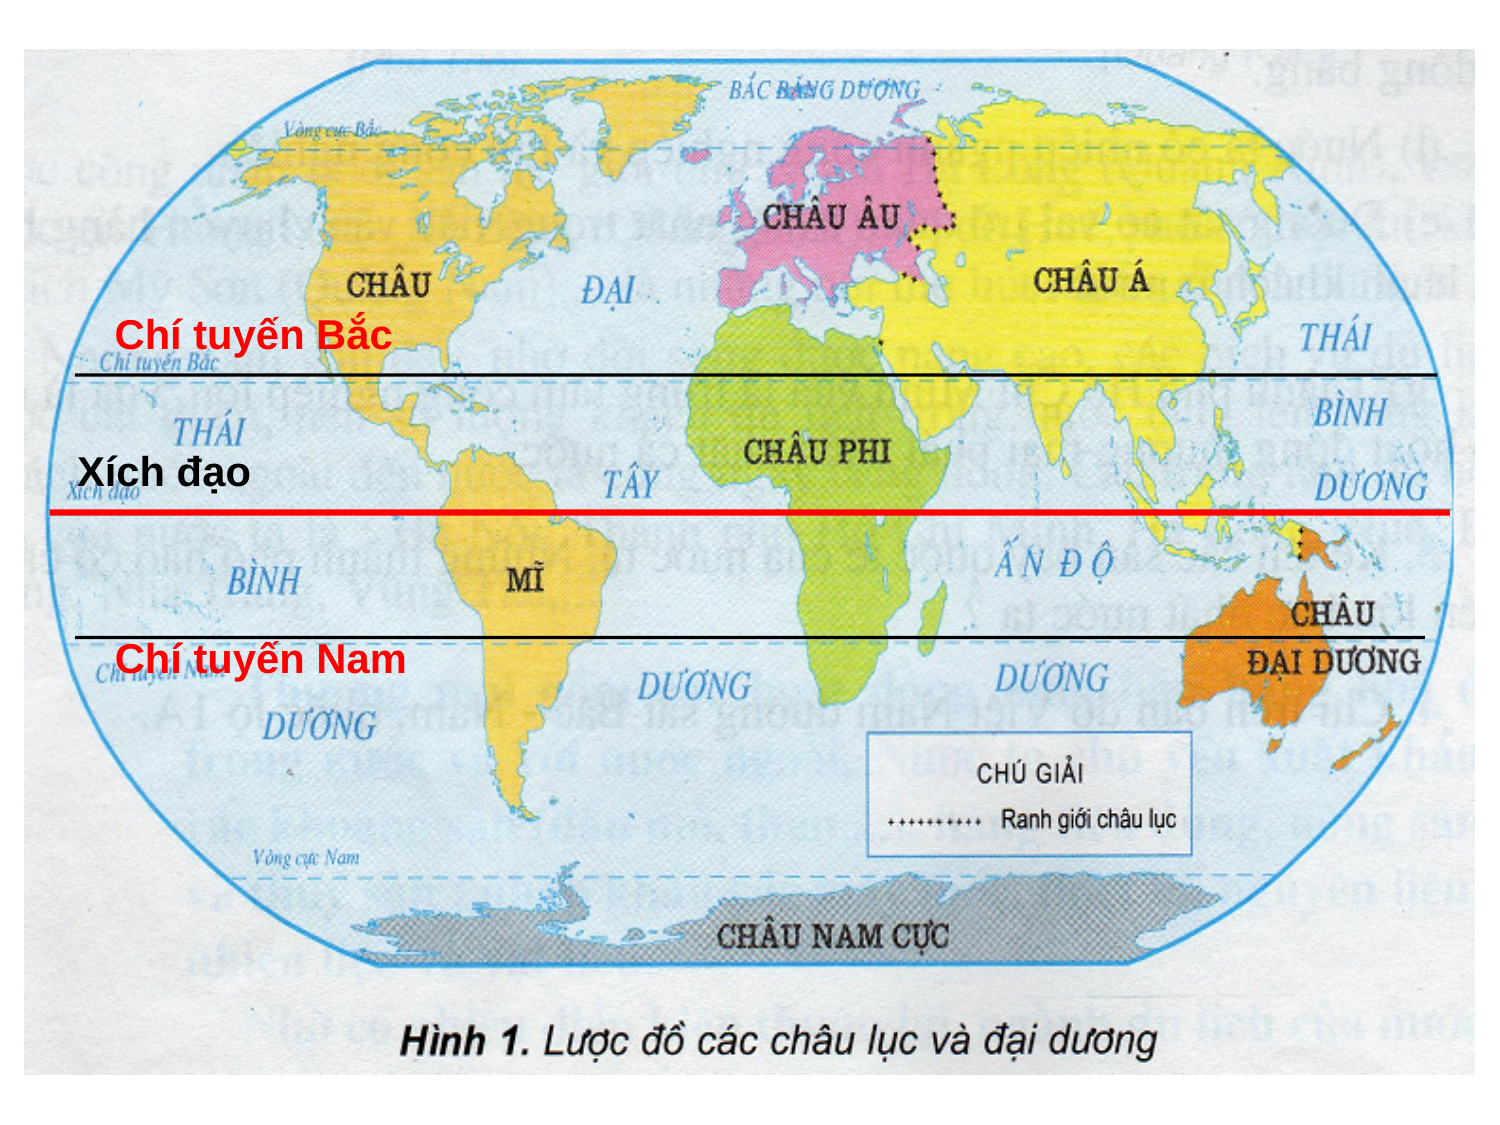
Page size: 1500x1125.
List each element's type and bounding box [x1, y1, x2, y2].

list [24, 49, 1476, 1076]
